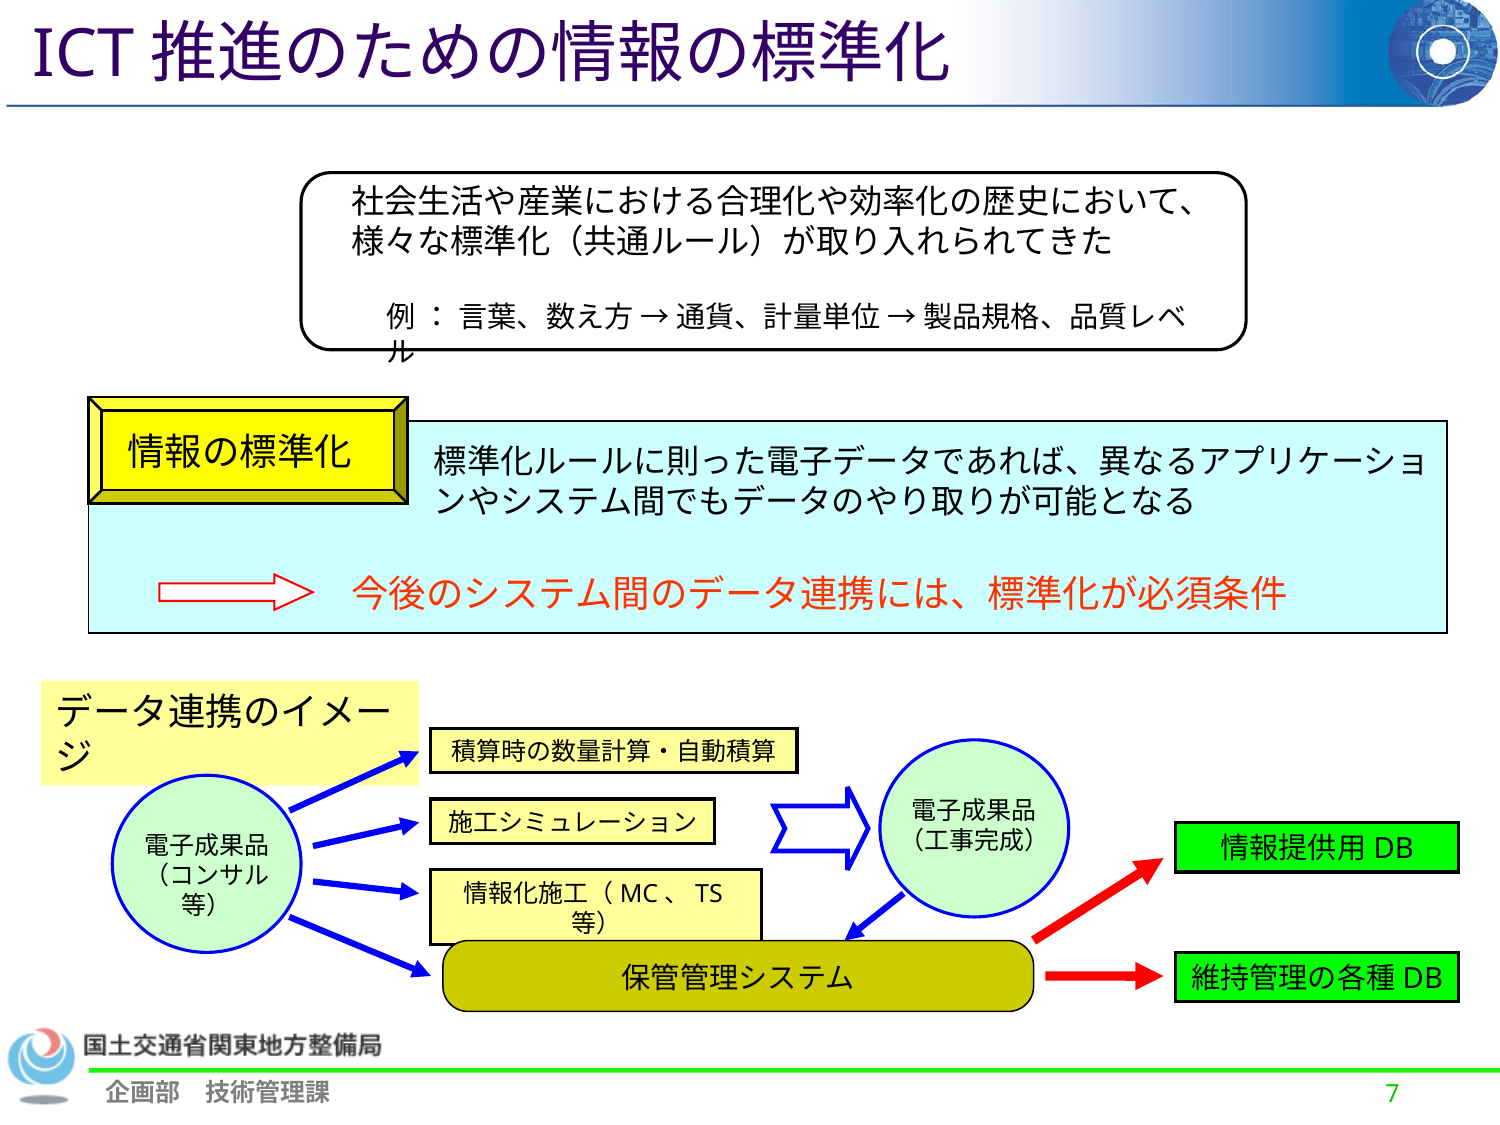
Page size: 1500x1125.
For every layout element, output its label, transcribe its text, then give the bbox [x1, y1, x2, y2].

text_box [289, 751, 420, 811]
text_box [886, 862, 1062, 917]
text_box 適用範囲 [89, 398, 102, 502]
text_box [88, 420, 1447, 634]
text_box [159, 574, 313, 610]
text_box [442, 940, 1034, 1012]
table_header [90, 491, 406, 503]
text_box [88, 397, 408, 504]
text_box 情報の標準化 [112, 420, 384, 481]
text_box 例 ： 言葉、数え方 → 通貨、計量単位 → 製品規格、品質レベル [372, 290, 1211, 376]
text_box [301, 172, 1247, 350]
text_box [140, 927, 273, 953]
text_box [773, 787, 869, 870]
text_box データ連携のイメージ [41, 680, 419, 786]
text_box 電子成果品 （コンサル等） [112, 822, 302, 927]
text_box 標準化ルールに則った電子データであれば、異なるアプリケーションやシステム間でもデータのやり取りが可能となる [419, 432, 1447, 528]
text_box ICT推進のための情報の標準化 [17, 0, 975, 101]
text_box [1033, 858, 1164, 941]
text_box [123, 775, 290, 822]
text_box 取組事例２ [91, 398, 405, 410]
text_box 今後のシステム間のデータ連携には、標準化が必須条件 [336, 562, 1317, 623]
text_box 電子成果品 （工事完成） [879, 786, 1069, 862]
text_box [312, 881, 420, 899]
picture [0, 1020, 383, 1125]
text_box [1045, 969, 1164, 983]
picture [0, 0, 1500, 110]
text_box 情報化施工（MC、TS等） [430, 869, 762, 945]
text_box [844, 893, 904, 940]
text_box 保管管理システム [560, 952, 916, 1002]
text_box [891, 739, 1058, 786]
text_box 維持管理の各種DB [1175, 952, 1459, 1002]
text_box 情報提供用DB [1175, 822, 1459, 873]
text_box 積算時の数量計算・自動積算 [430, 728, 798, 773]
text_box [302, 922, 431, 977]
text_box 社会生活や産業における合理化や効率化の歴史において、様々な標準化（共通ルール）が取り入れられてきた [336, 172, 1223, 268]
text_box [312, 818, 420, 847]
text_box 施工シミュレーション [430, 798, 715, 844]
